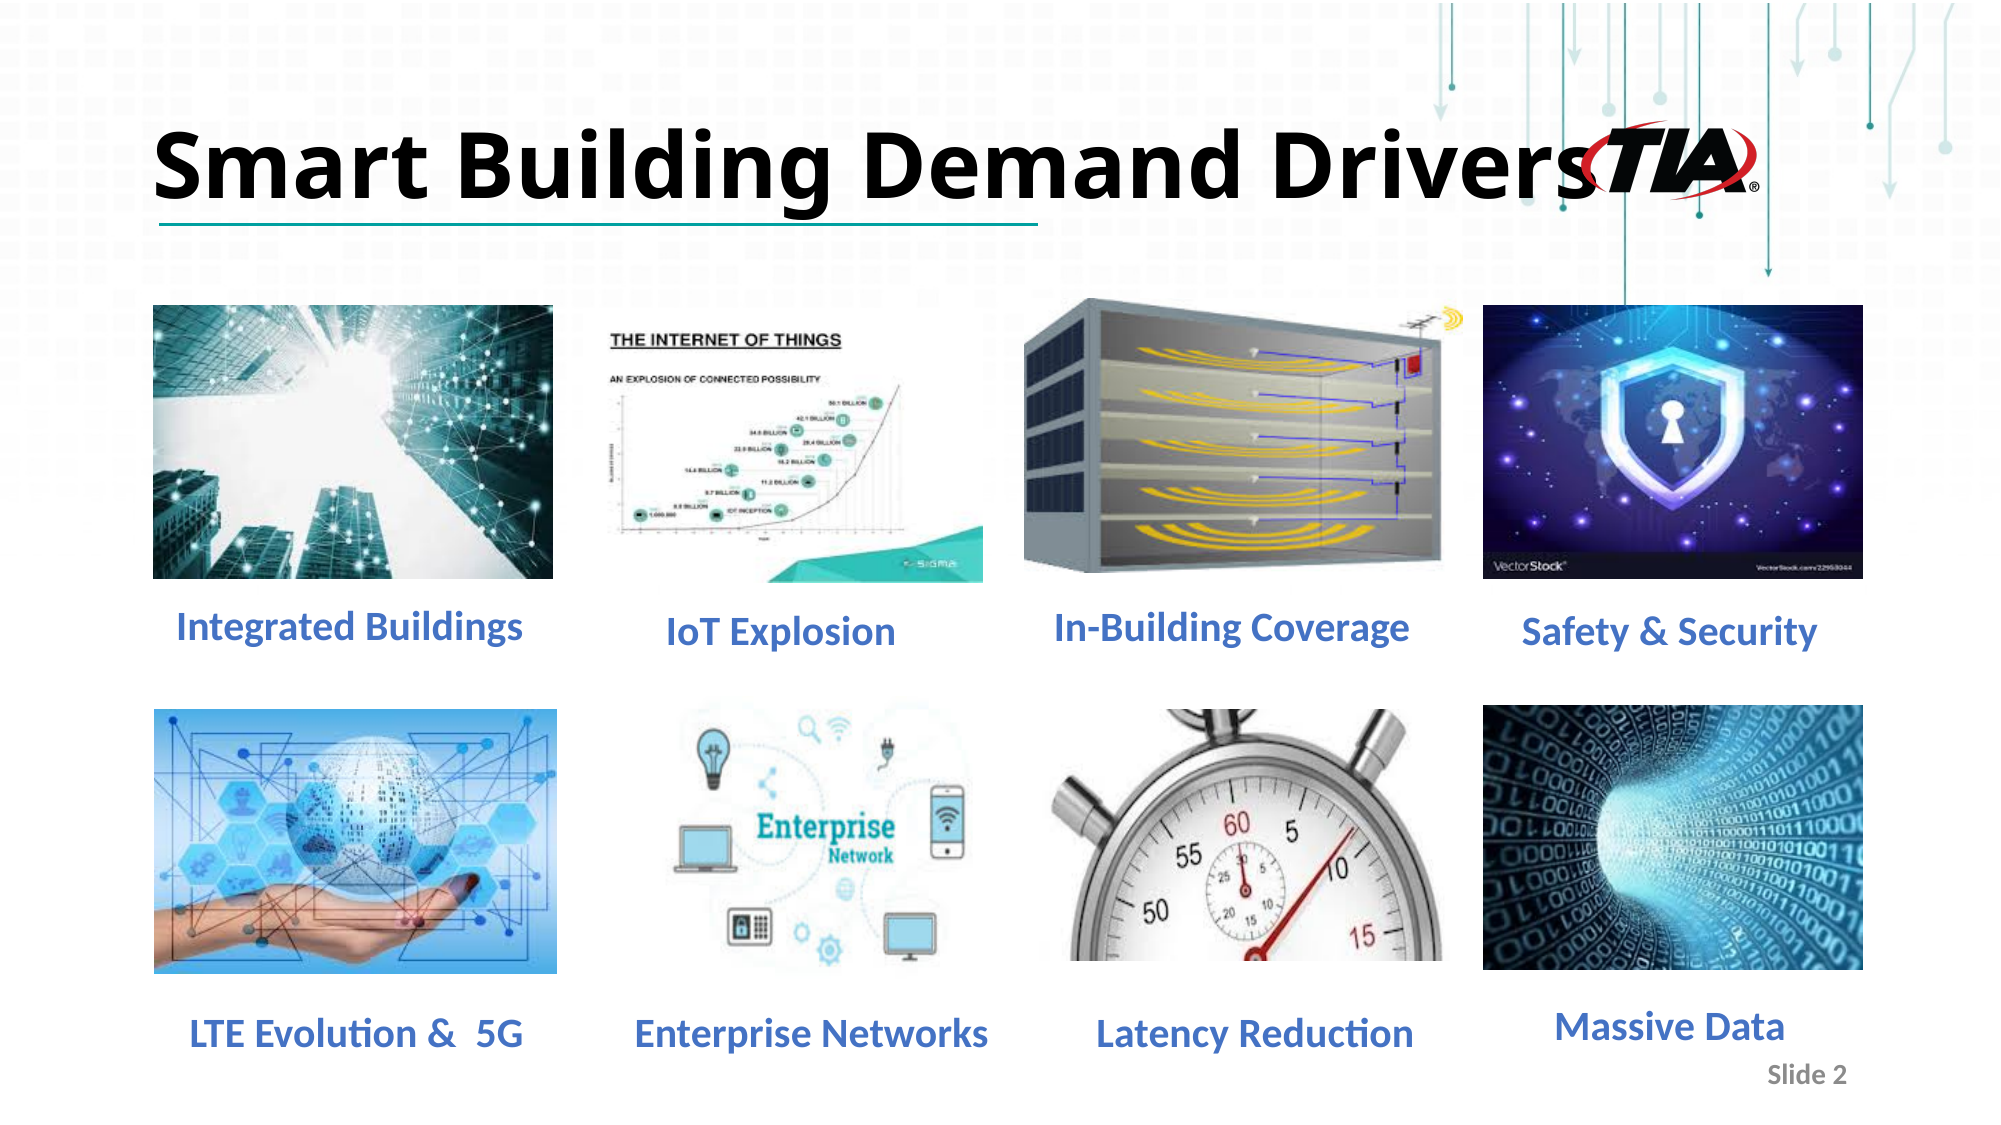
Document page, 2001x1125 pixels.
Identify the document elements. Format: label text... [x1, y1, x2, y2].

text_box Massive Data [1539, 991, 1801, 1042]
picture [0, 3, 2000, 1125]
text_box In-Building Coverage [1039, 592, 1426, 657]
text_box LTE Evolution & 5G [174, 998, 539, 1063]
text_box IoT Explosion [651, 596, 912, 662]
text_box Enterprise Networks [619, 998, 1023, 1063]
text_box Integrated Buildings [161, 591, 539, 657]
title Smart Building Demand Drivers [137, 59, 1863, 278]
text_box Safety & Security [1507, 596, 1834, 662]
slide_number Slide 2 [1412, 1042, 1863, 1103]
text_box Latency Reduction [1081, 998, 1449, 1063]
